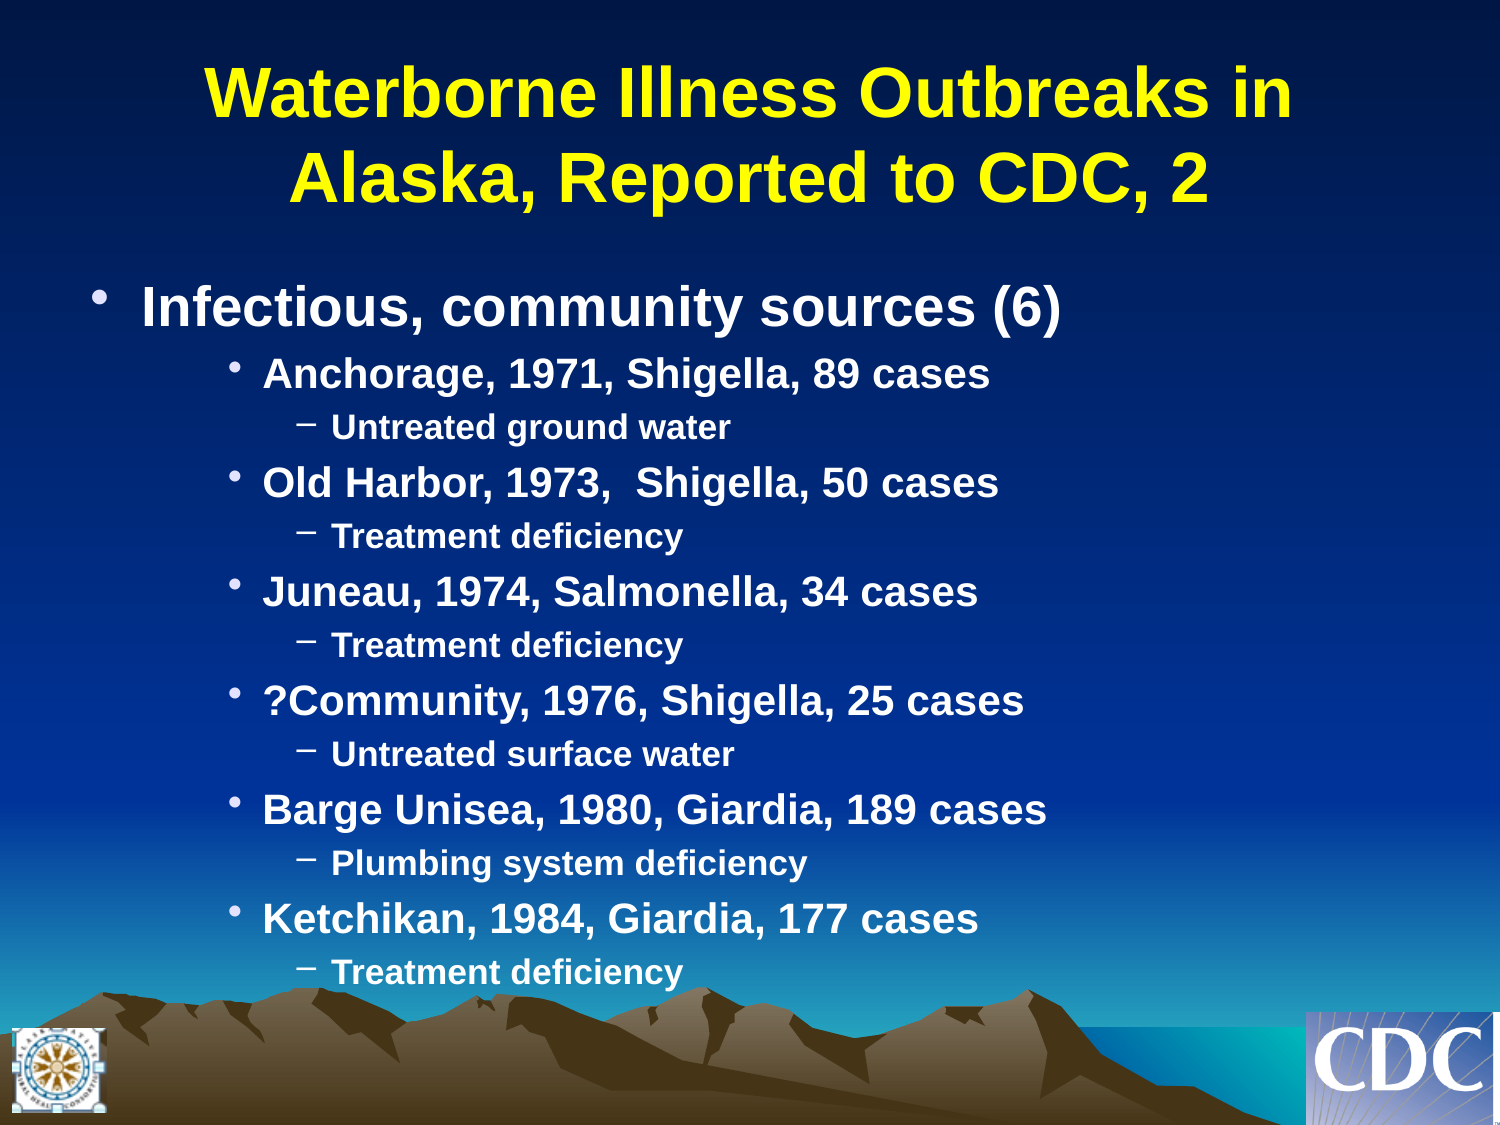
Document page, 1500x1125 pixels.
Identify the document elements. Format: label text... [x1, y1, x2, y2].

list Infectious, community sources (6) Anchorage, 1971, Shigella, 89 cases Untreated ground water Old Harbor, 1973, Shigella, 50 cases Treatment deficiency Juneau, 1974, Salmonella, 34 cases Treatment deficiency ?Community, 1976, Shigella, 25 cases Untreated surface water Barge Unisea, 1980, Giardia, 189 cases Plumbing system deficiency Ketchikan, 1984, Giardia, 177 cases Treatment deficiency [75, 262, 1425, 1000]
picture [12, 1028, 107, 1113]
picture [1306, 1012, 1500, 1125]
title Waterborne Illness Outbreaks in Alaska, Reported to CDC, 2 [74, 37, 1426, 226]
